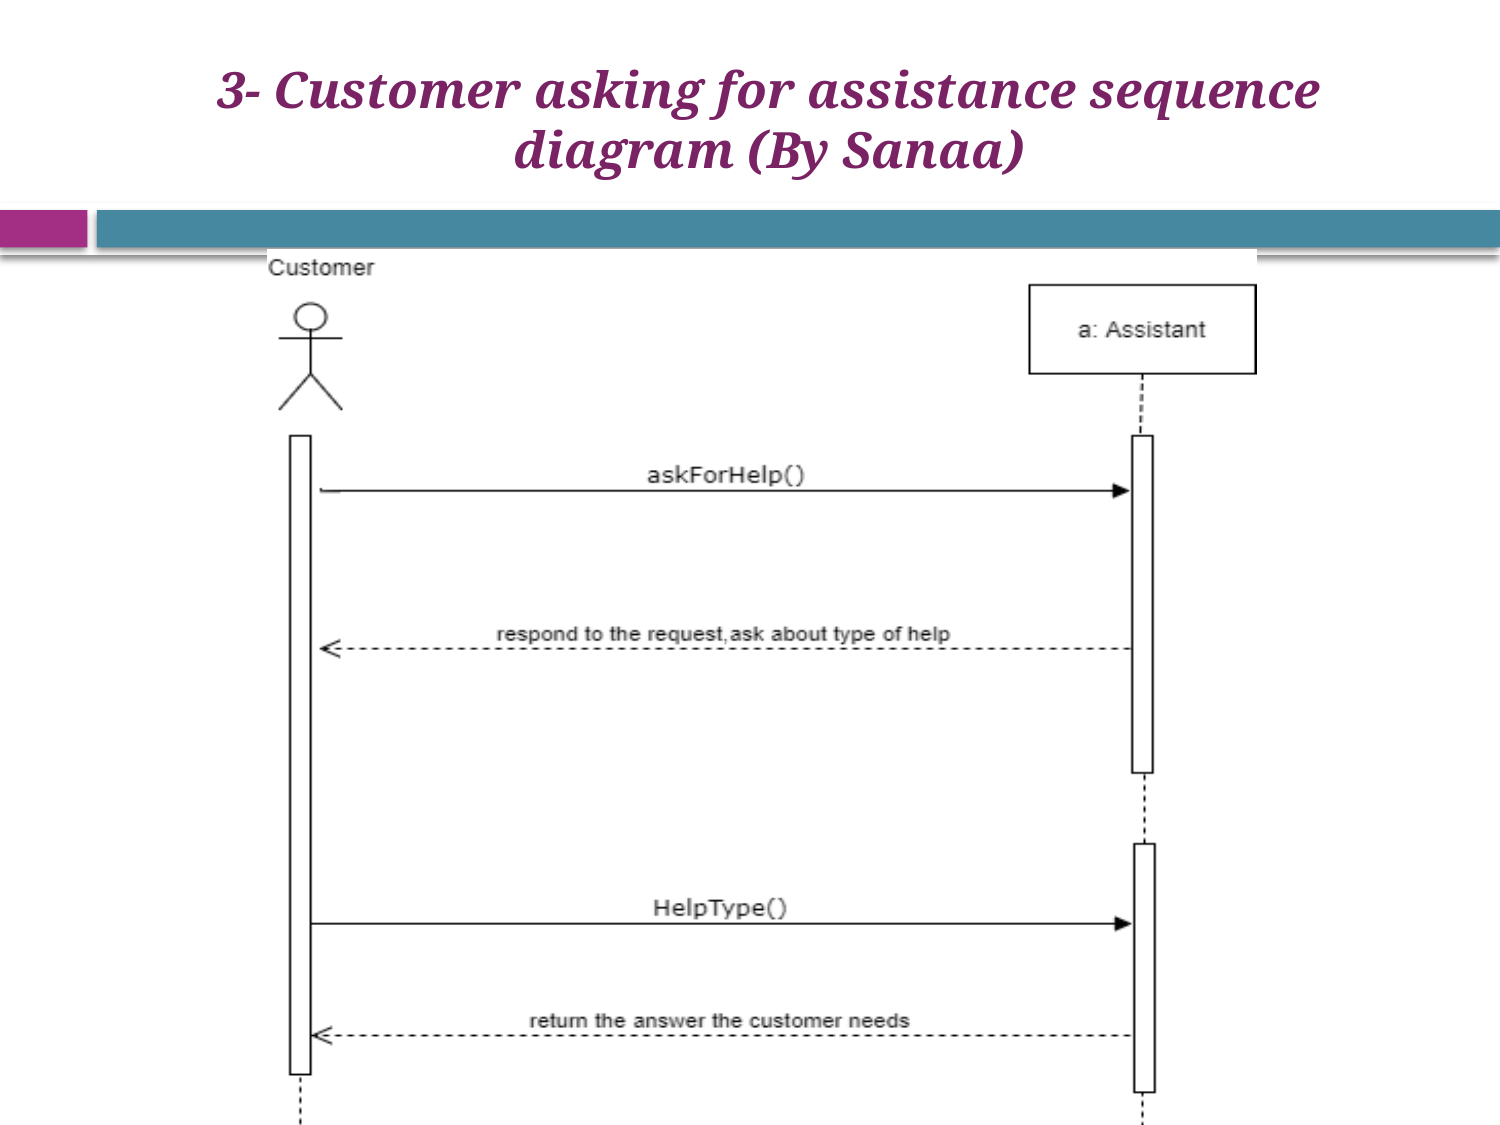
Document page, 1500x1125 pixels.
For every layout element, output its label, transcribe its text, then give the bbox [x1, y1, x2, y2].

picture [267, 249, 1258, 1125]
title 3- Customer asking for assistance sequence diagram (By Sanaa) [100, 37, 1438, 200]
